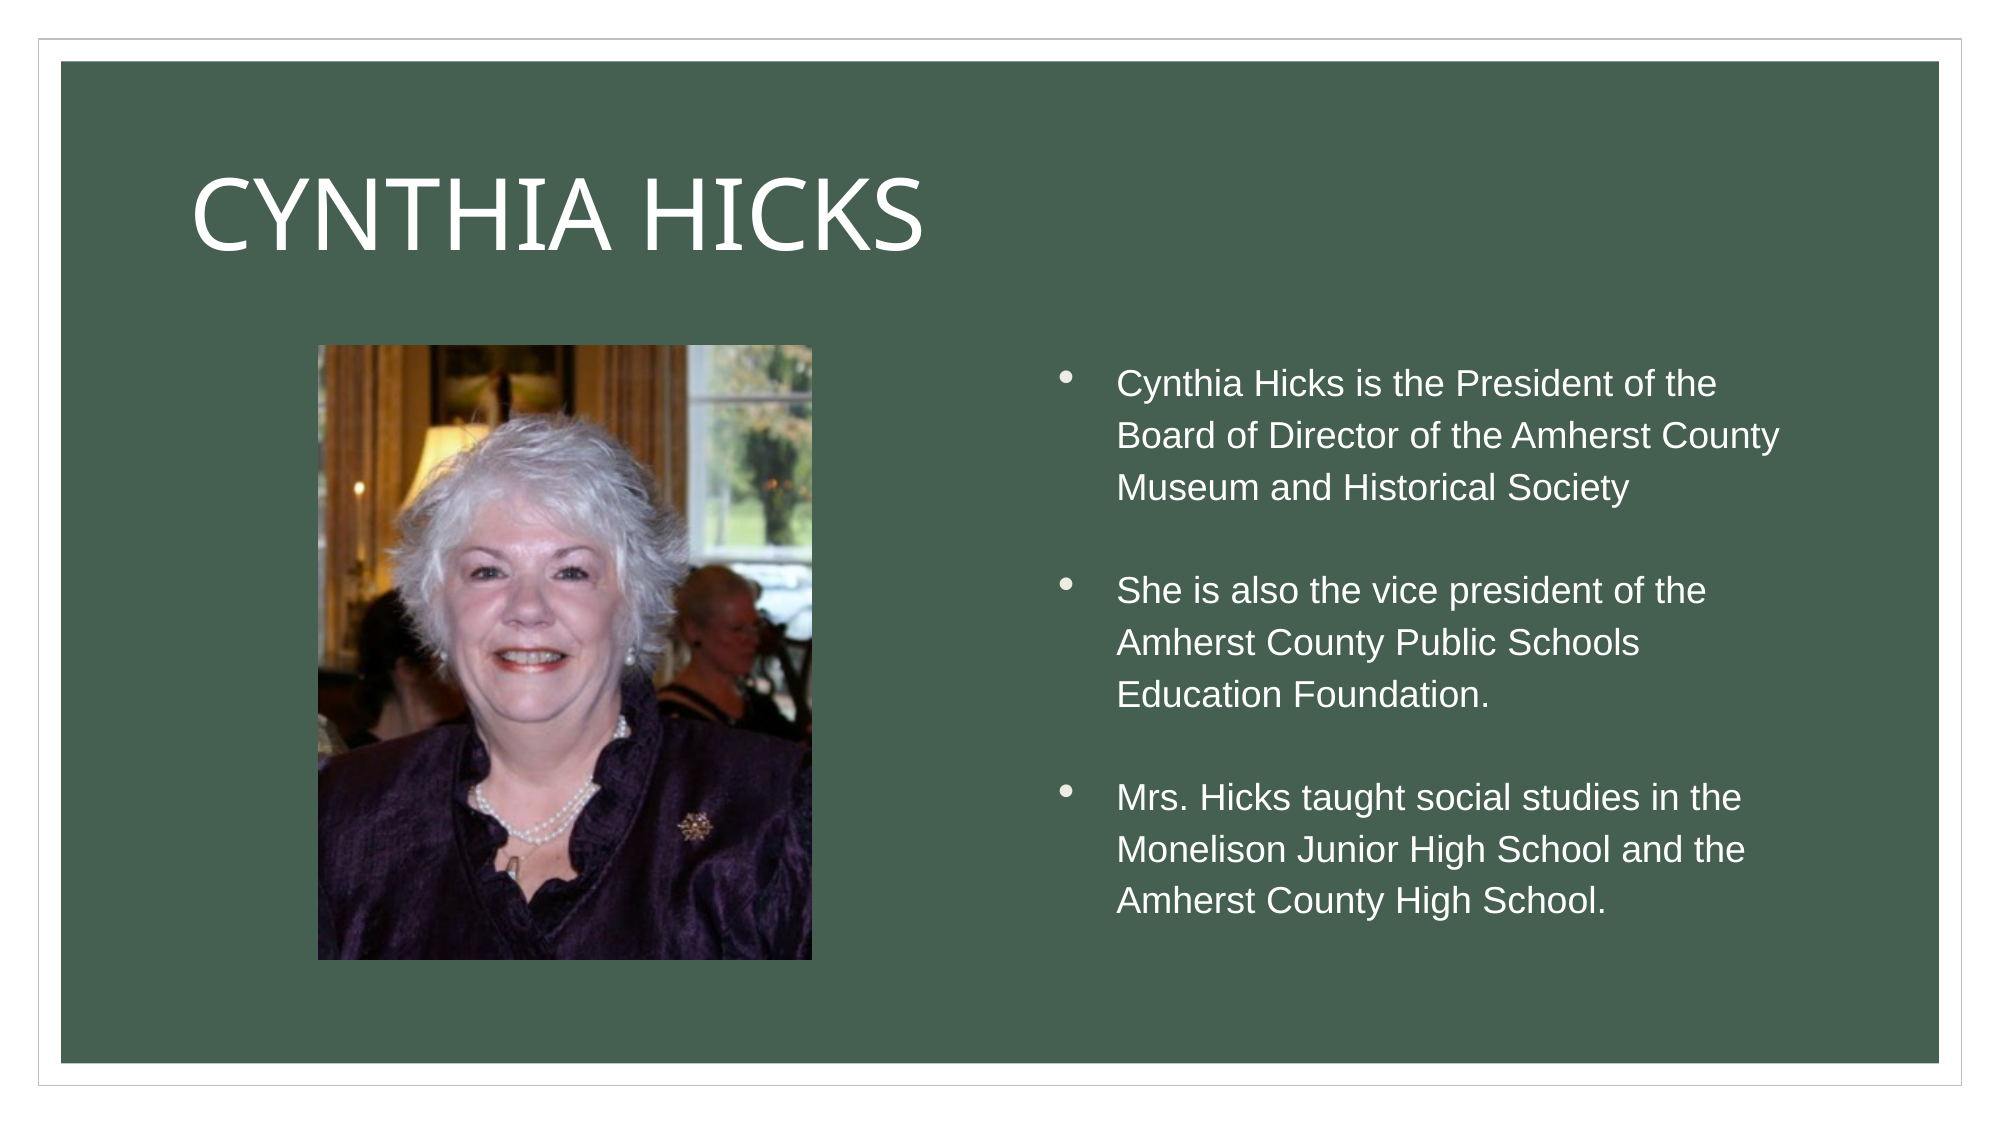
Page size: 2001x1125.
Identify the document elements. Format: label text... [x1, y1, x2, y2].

list Cynthia Hicks is the President of the Board of Director of the Amherst County Museum and Historical Society She is also the vice president of the Amherst County Public Schools Education Foundation. Mrs. Hicks taught social studies in the Monelison Junior High School and the Amherst County High School. [1044, 345, 1825, 960]
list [318, 345, 812, 960]
title CYNTHIA HICKS [174, 105, 1825, 331]
